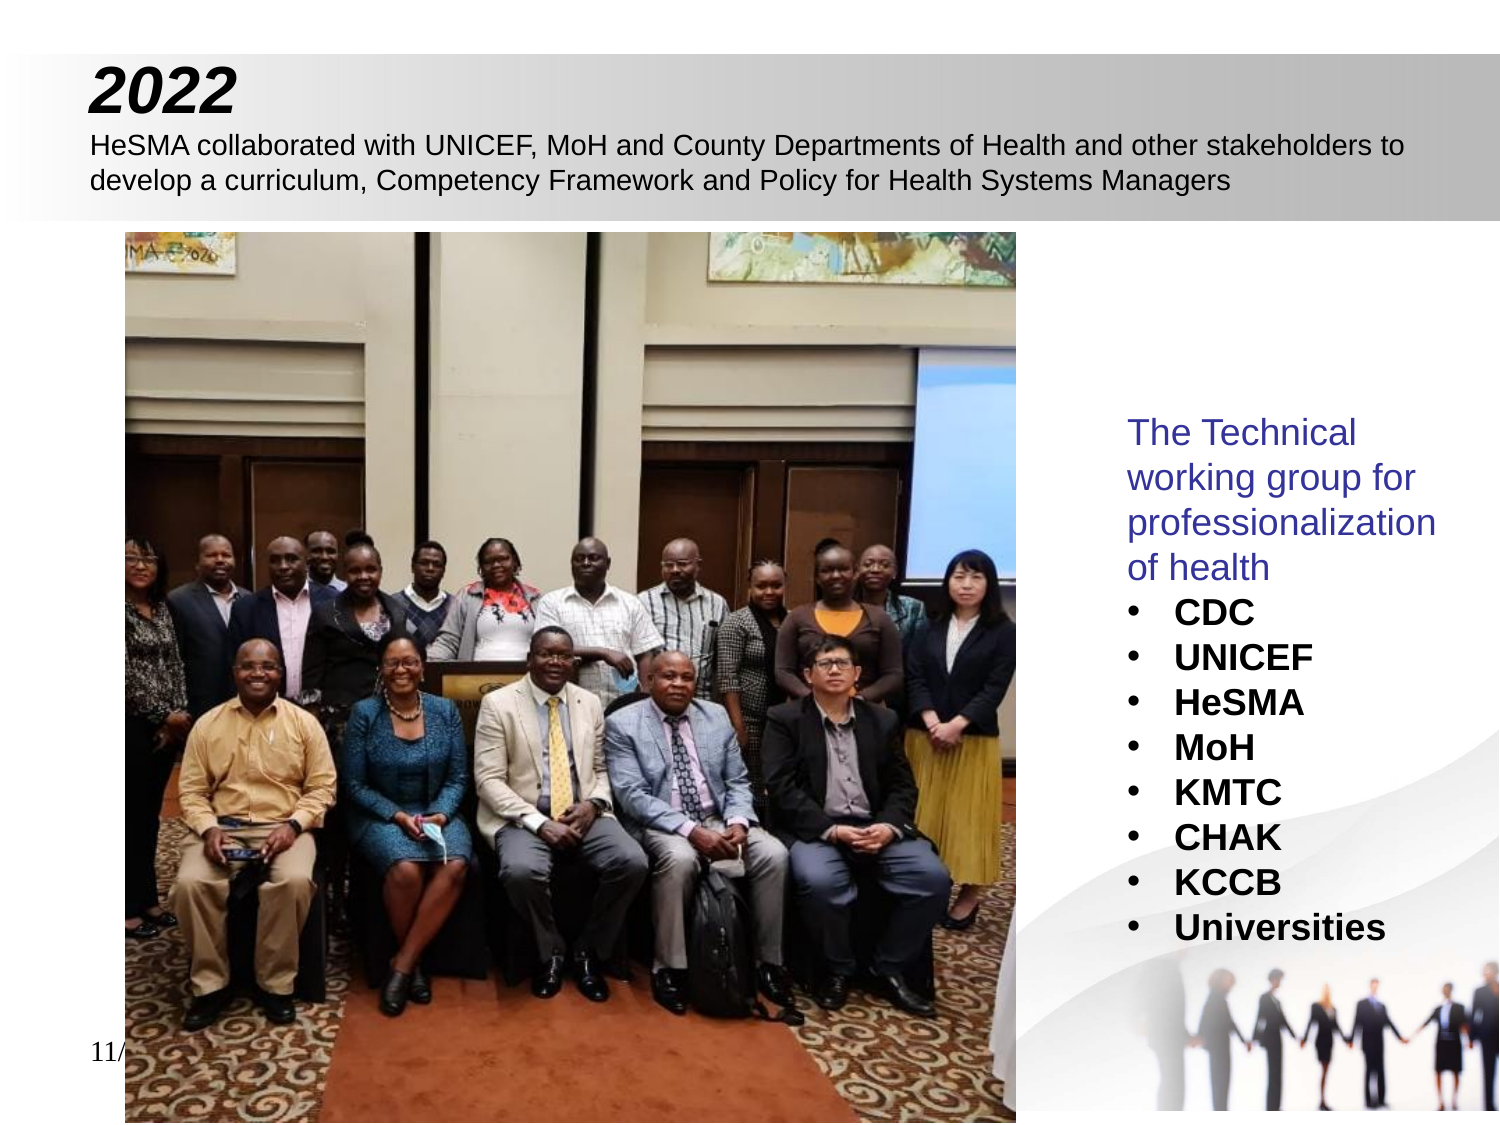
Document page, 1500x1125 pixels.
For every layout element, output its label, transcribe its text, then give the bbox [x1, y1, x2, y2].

picture [1016, 728, 1499, 1111]
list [124, 232, 1016, 1123]
title 2022 HeSMA collaborated with UNICEF, MoH and County Departments of Health and other stakeholders to develop a curriculum, Competency Framework and Policy for Health Systems Managers [74, 44, 1426, 233]
slide_number [1074, 1024, 1425, 1103]
text_box The Technical working group for professionalization of health CDC UNICEF HeSMA MoH KMTC CHAK KCCB Universities [1112, 400, 1484, 956]
slide_number [75, 1024, 124, 1103]
